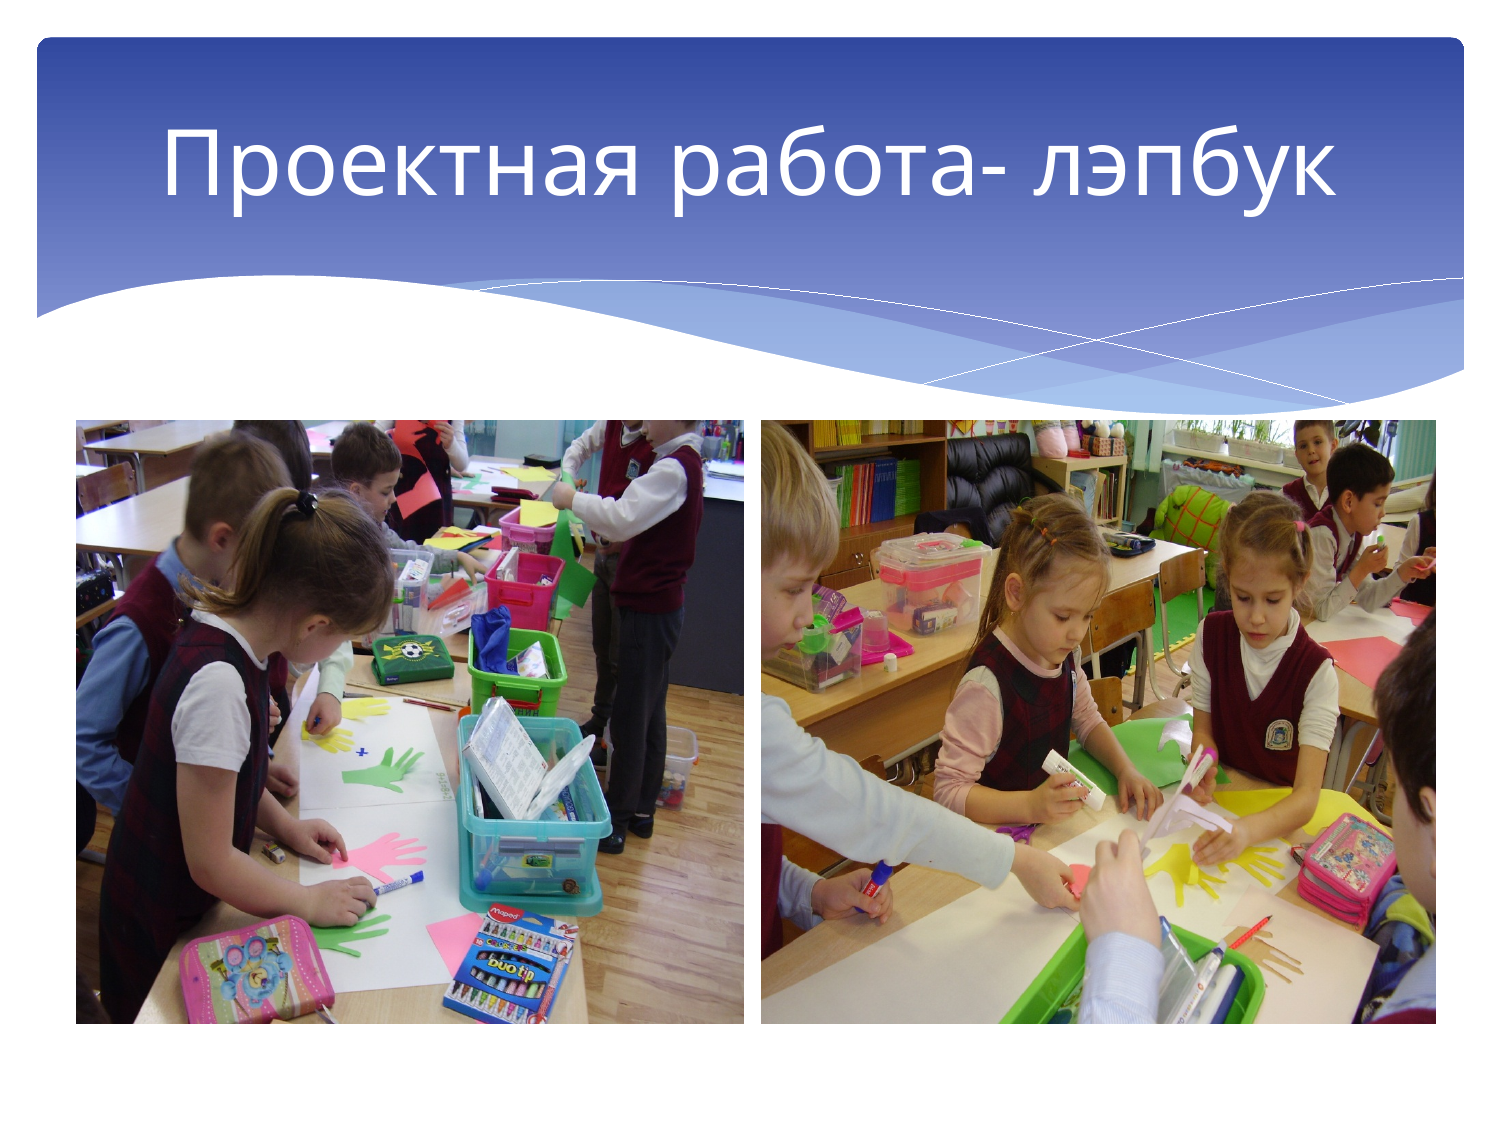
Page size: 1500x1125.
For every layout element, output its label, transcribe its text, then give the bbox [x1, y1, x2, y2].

picture [76, 420, 744, 1024]
picture [761, 420, 1436, 1024]
title Проектная работа- лэпбук [75, 55, 1425, 261]
